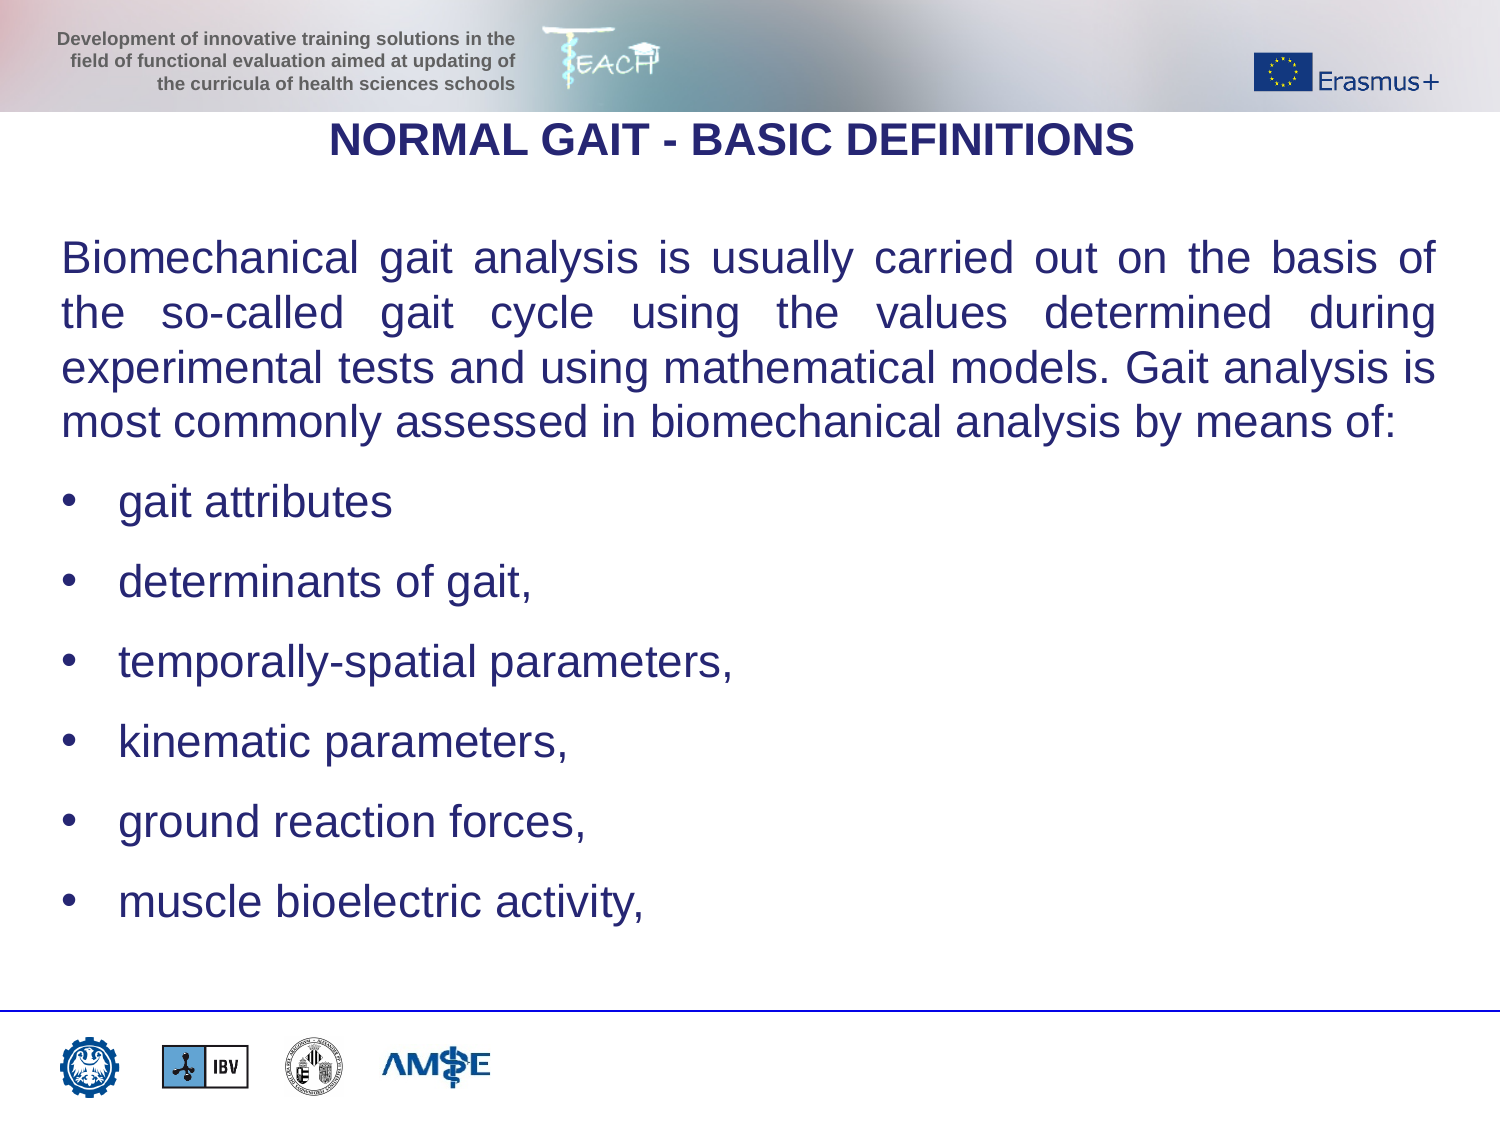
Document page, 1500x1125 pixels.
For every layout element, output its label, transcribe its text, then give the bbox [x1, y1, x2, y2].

text_box Biomechanical gait analysis is usually carried out on the basis of the so-called gait cycle using the values determined during experimental tests and using mathematical models. Gait analysis is most commonly assessed in biomechanical analysis by means of: gait attributes determinants of gait, temporally-spatial parameters, kinematic parameters, ground reaction forces, muscle bioelectric activity, [47, 219, 1453, 935]
picture [284, 1036, 344, 1097]
picture [379, 1044, 491, 1089]
picture [53, 1035, 126, 1099]
picture [0, 1, 1500, 112]
picture [161, 1044, 249, 1089]
text_box NORMAL GAIT - BASIC DEFINITIONS [64, 101, 1400, 172]
